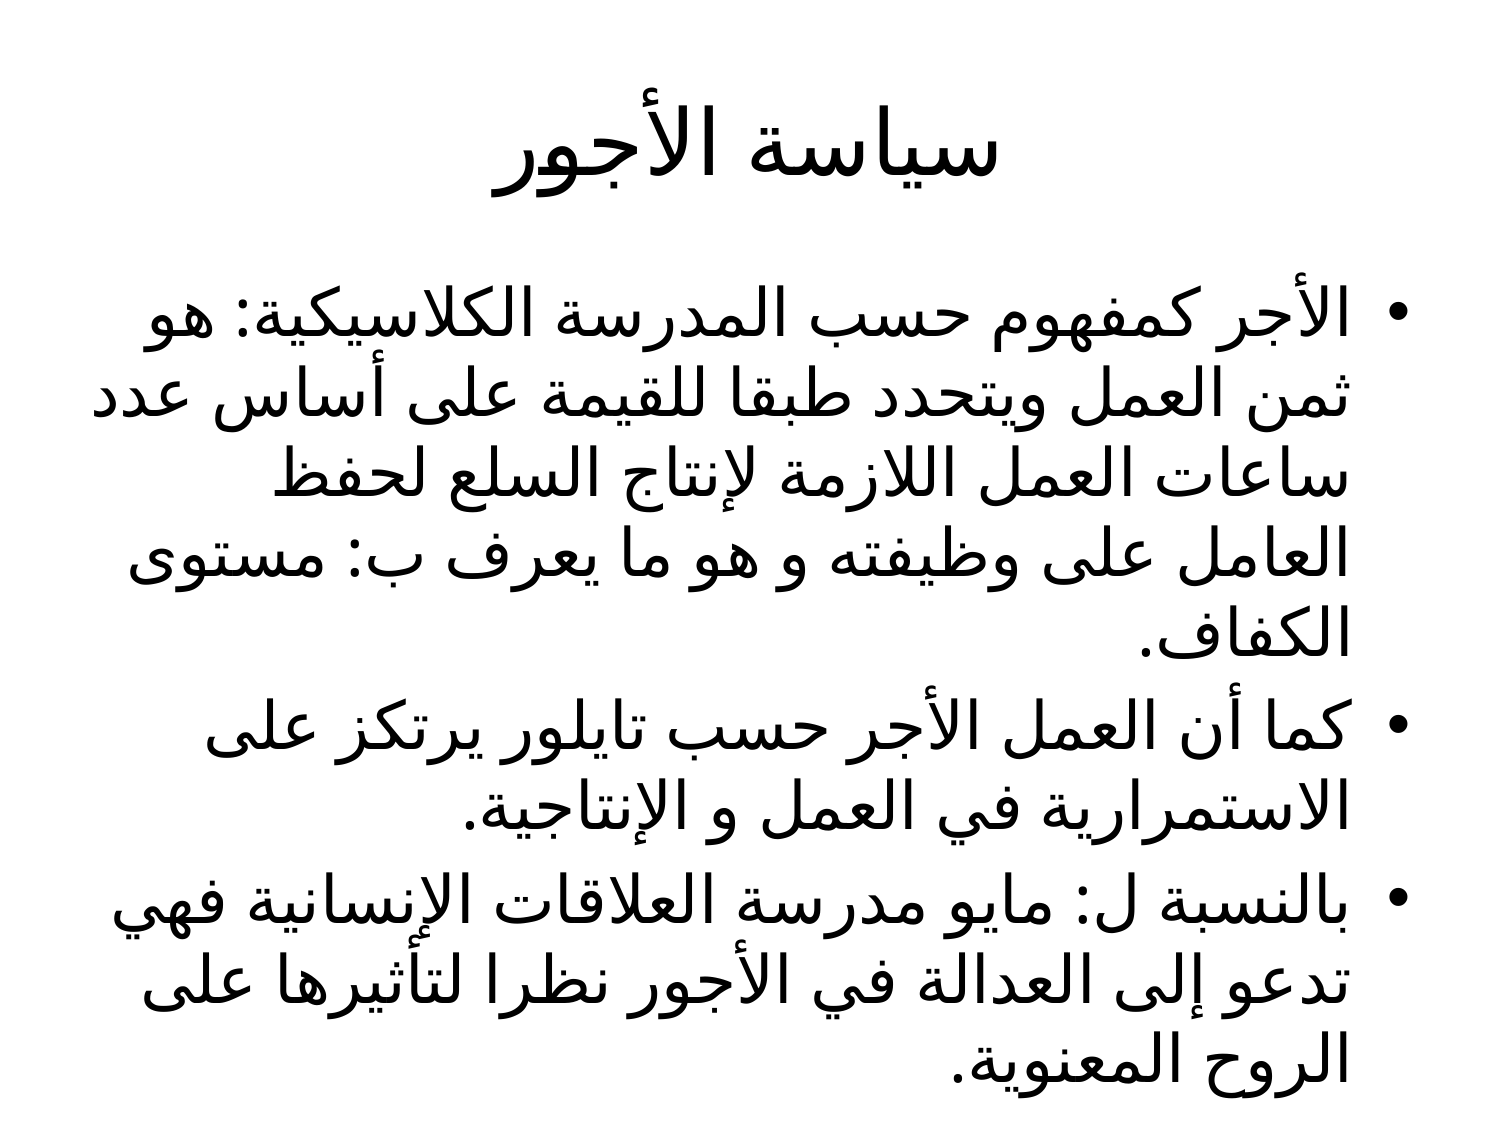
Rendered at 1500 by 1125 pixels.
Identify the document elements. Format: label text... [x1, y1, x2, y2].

title سياسة الأجور [75, 45, 1425, 233]
list الأجر كمفهوم حسب المدرسة الكلاسيكية: هو ثمن العمل ويتحدد طبقا للقيمة على أساس عدد ساعات العمل اللازمة لإنتاج السلع لحفظ العامل على وظيفته و هو ما يعرف ب: مستوى الكفاف. كما أن العمل الأجر حسب تايلور يرتكز على الاستمرارية في العمل و الإنتاجية. بالنسبة ل: مايو مدرسة العلاقات الإنسانية فهي تدعو إلى العدالة في الأجور نظرا لتأثيرها على الروح المعنوية. [75, 262, 1425, 1005]
